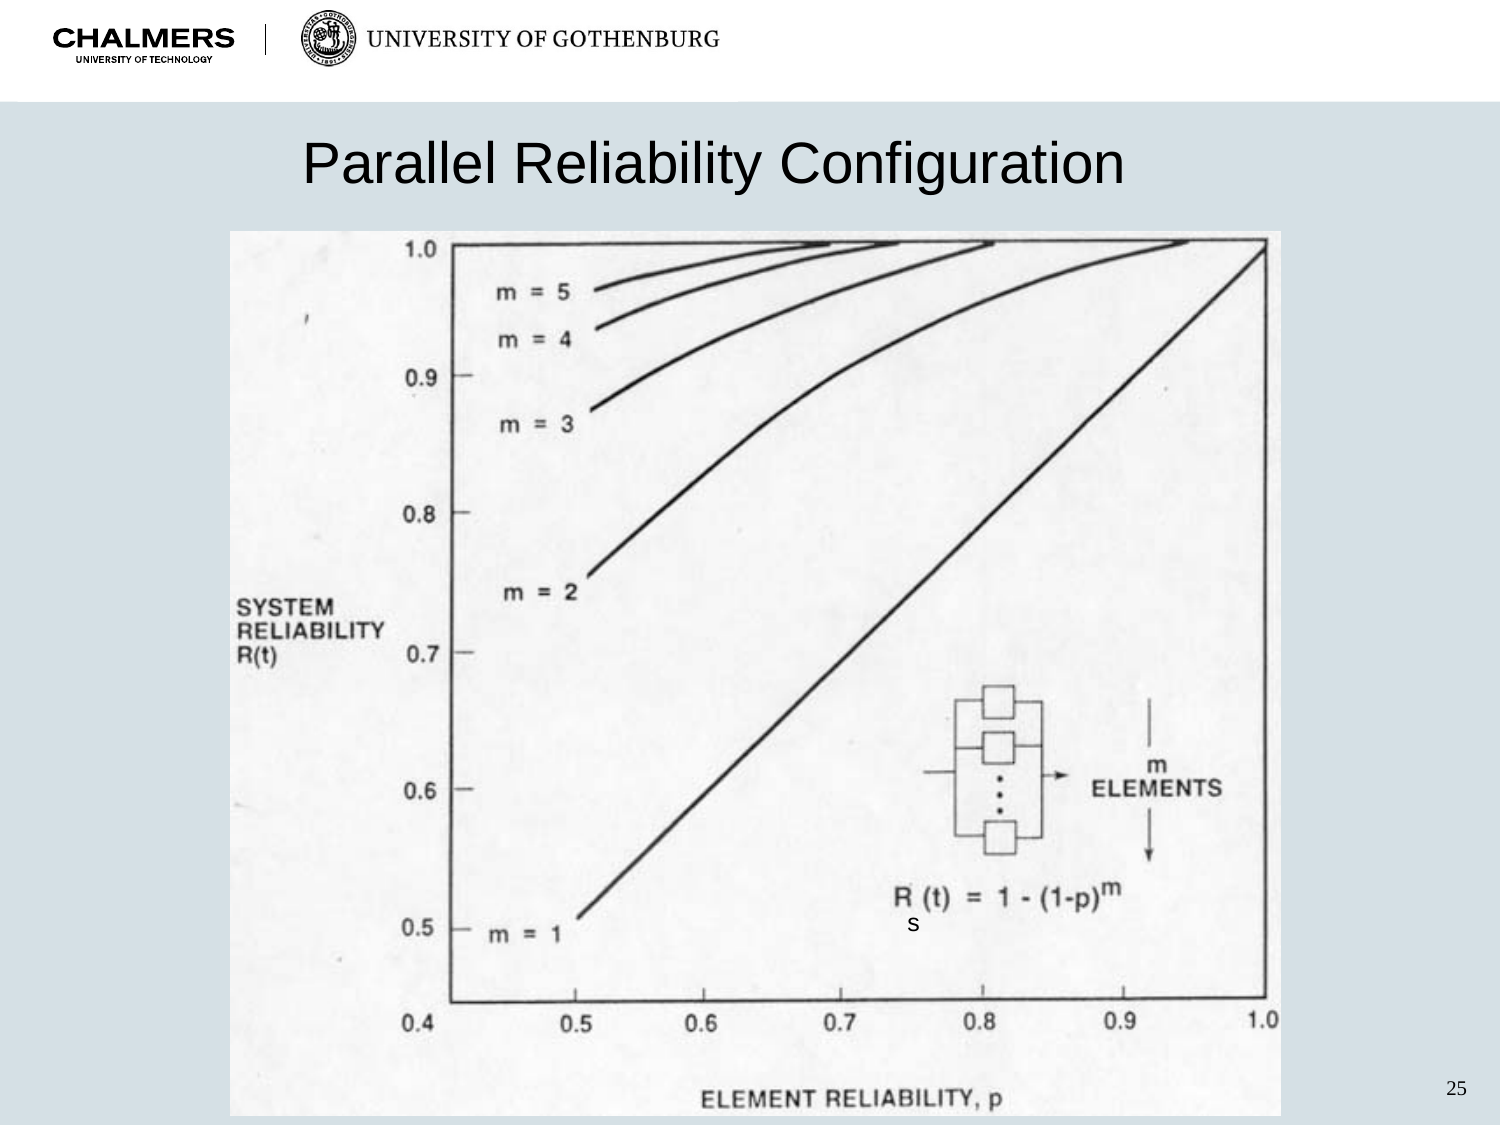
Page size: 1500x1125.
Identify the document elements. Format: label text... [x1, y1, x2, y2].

slide_number 25 [1284, 1070, 1483, 1121]
text_box Parallel Reliability Configuration [288, 125, 1143, 230]
picture [64, 31, 1500, 119]
picture [229, 231, 1281, 1116]
picture [0, 0, 720, 96]
